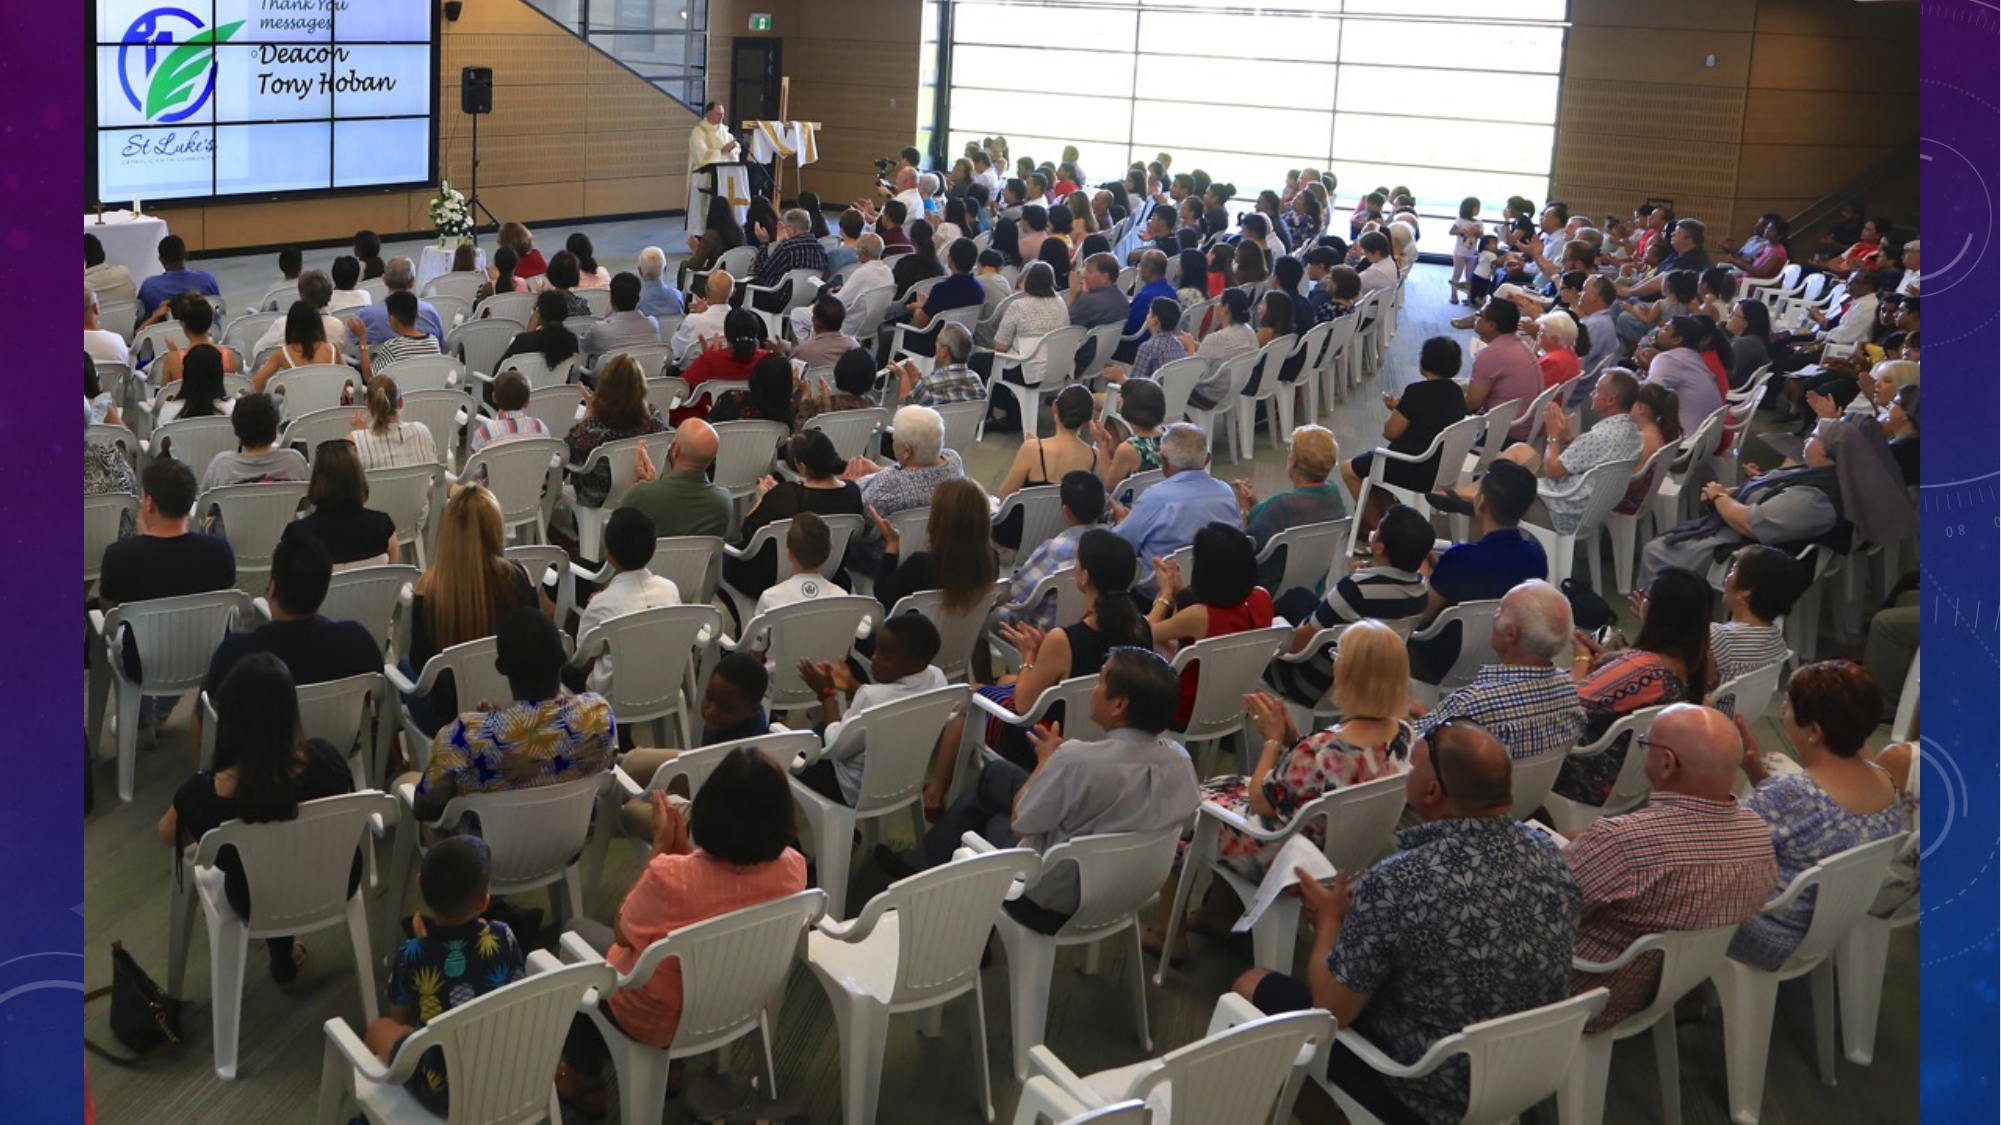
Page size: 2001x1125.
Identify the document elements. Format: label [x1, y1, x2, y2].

picture [0, 0, 84, 1125]
picture [1921, 0, 2001, 1125]
list [84, 0, 1921, 1125]
